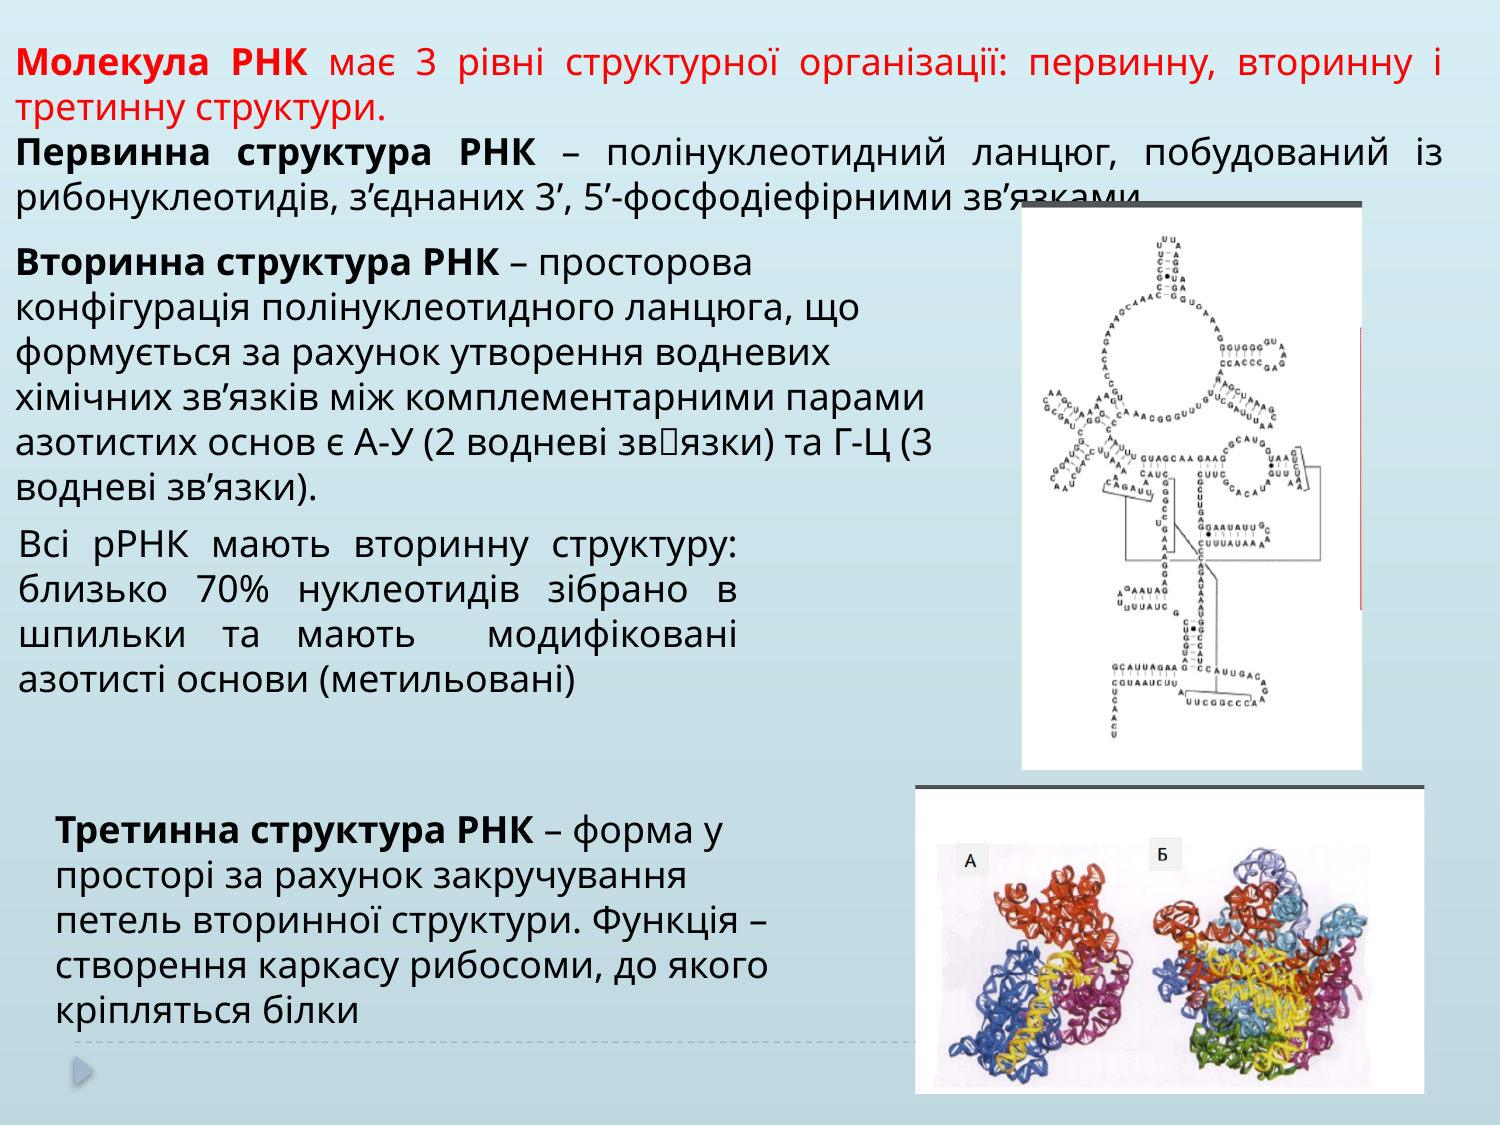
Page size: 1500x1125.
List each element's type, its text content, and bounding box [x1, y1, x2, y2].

text_box Всі рРНК мають вторинну структуру: близько 70% нуклеотидів зібрано в шпильки та мають модифіковані азотисті основи (метильовані) [3, 516, 754, 707]
text_box Молекула РНК має 3 рівні структурної організації: первинну, вторинну і третинну структури. Первинна структура РНК – полінуклеотидний ланцюг, побудований із рибонуклеотидів, з’єднаних 3’, 5’-фосфодіефірними зв’язками. [0, 30, 1459, 226]
picture [1021, 201, 1363, 770]
picture [915, 785, 1425, 1095]
text_box Третинна структура РНК – форма у просторі за рахунок закручування петель вторинної структури. Функція – створення каркасу рибосоми, до якого кріпляться білки [40, 798, 821, 1039]
text_box Вторинна структура РНК – просторова конфігурація полінуклеотидного ланцюга, що формується за рахунок утворення водневих хімічних зв’язків між комплементарними парами азотистих основ є А-У (2 водневі звязки) та Г-Ц (3 водневі зв’язки). [0, 230, 998, 516]
